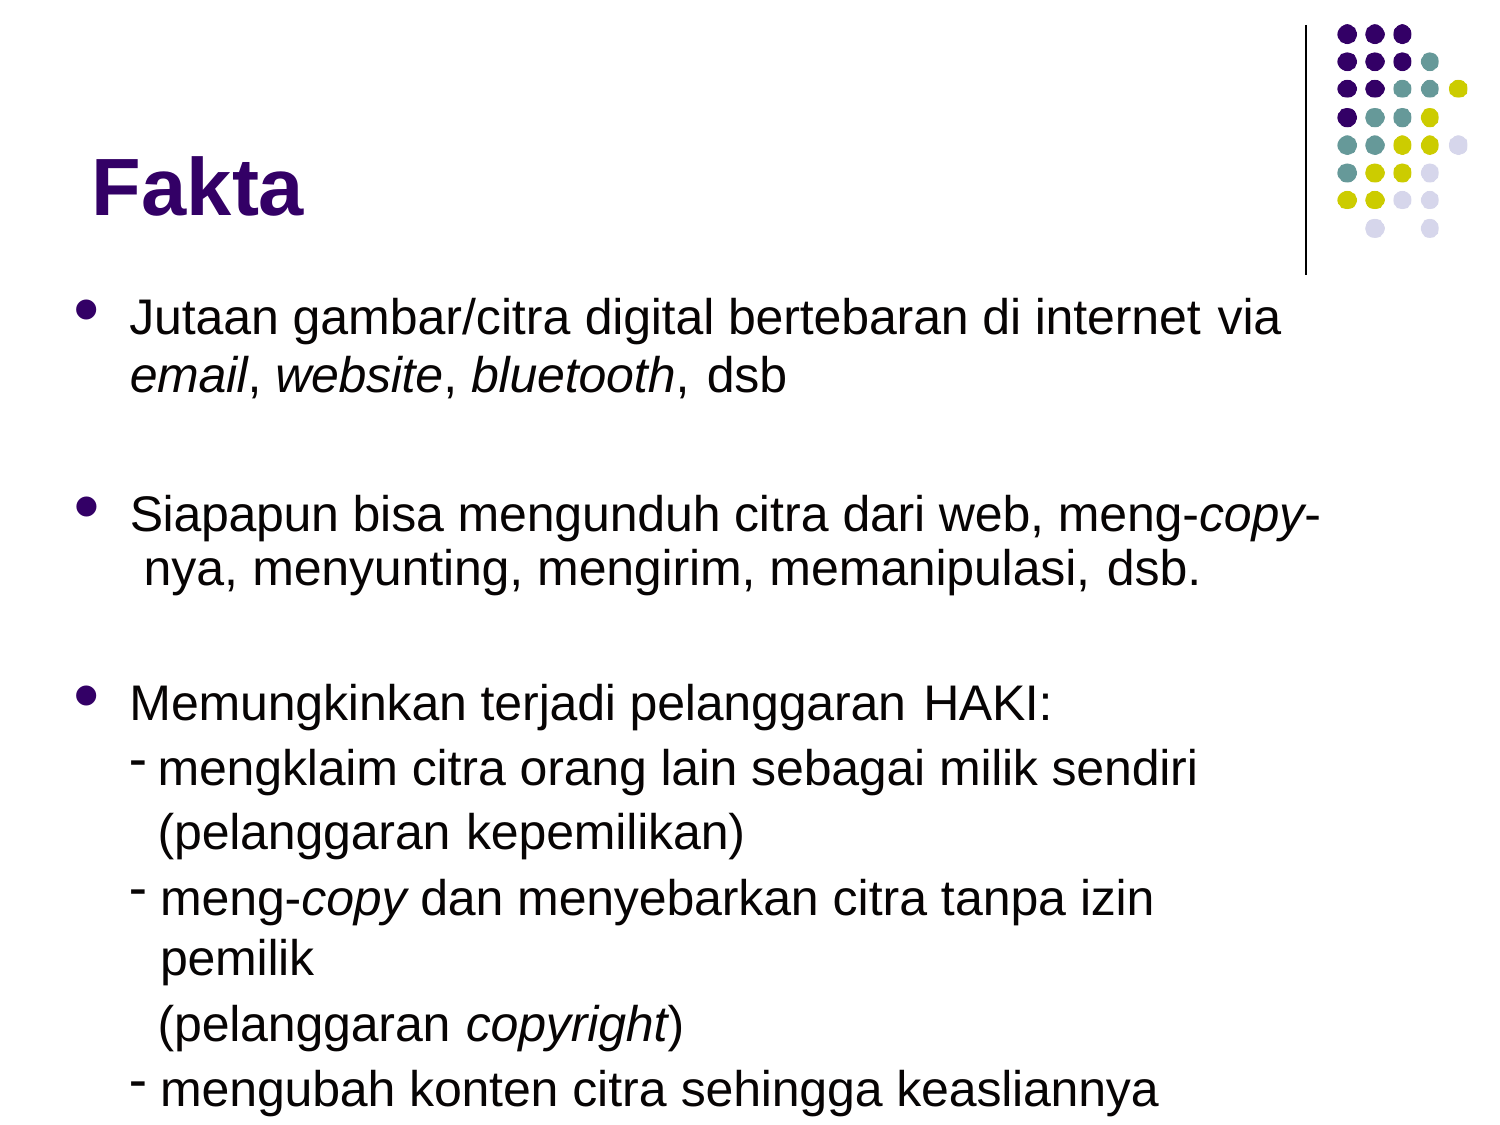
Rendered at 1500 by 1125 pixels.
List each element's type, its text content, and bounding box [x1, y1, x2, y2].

text_box Jutaan gambar/citra digital bertebaran di internet via email, website, bluetooth, dsb Siapapun bisa mengunduh citra dari web, meng-copy- nya, menyunting, mengirim, memanipulasi, dsb. Memungkinkan terjadi pelanggaran HAKI: mengklaim citra orang lain sebagai milik sendiri (pelanggaran kepemilikan) meng-copy dan menyebarkan citra tanpa izin pemilik (pelanggaran copyright) mengubah konten citra sehingga keasliannya hilang [71, 284, 1333, 1125]
text_box [1337, 24, 1468, 238]
title Fakta [89, 132, 307, 284]
